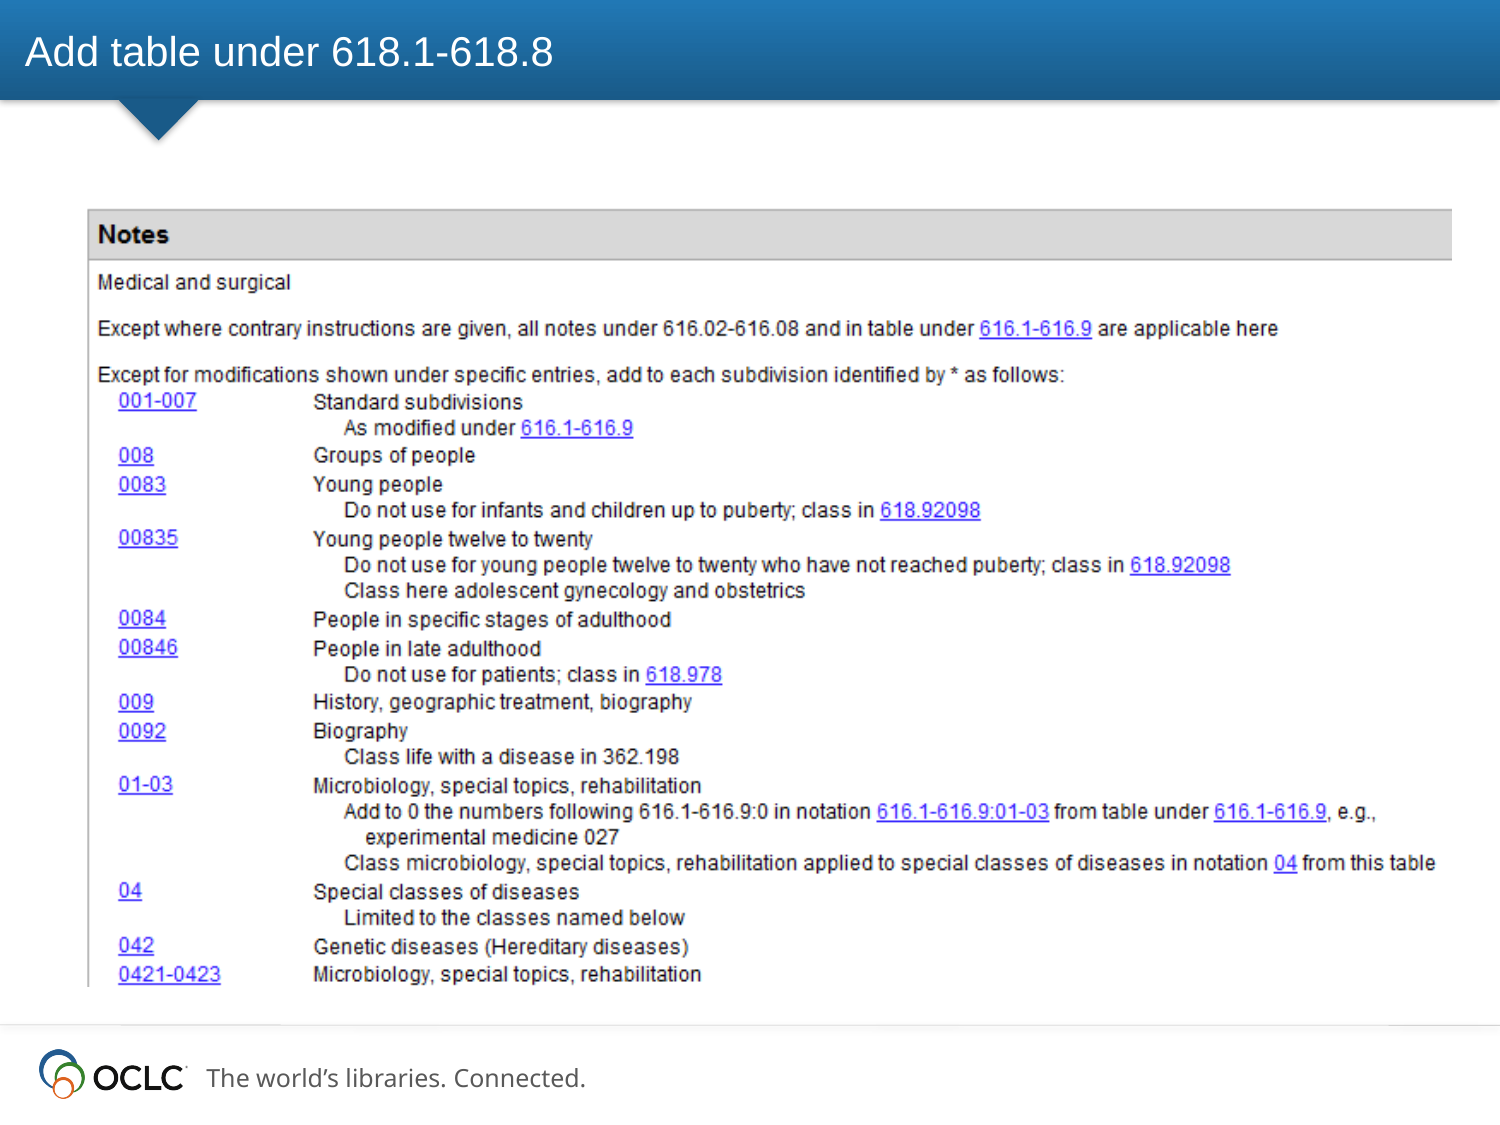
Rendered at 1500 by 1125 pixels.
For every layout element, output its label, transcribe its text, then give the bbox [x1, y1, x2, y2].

picture [39, 1049, 188, 1099]
picture [85, 206, 1452, 987]
title Add table under 618.1-618.8 [24, 0, 1426, 101]
